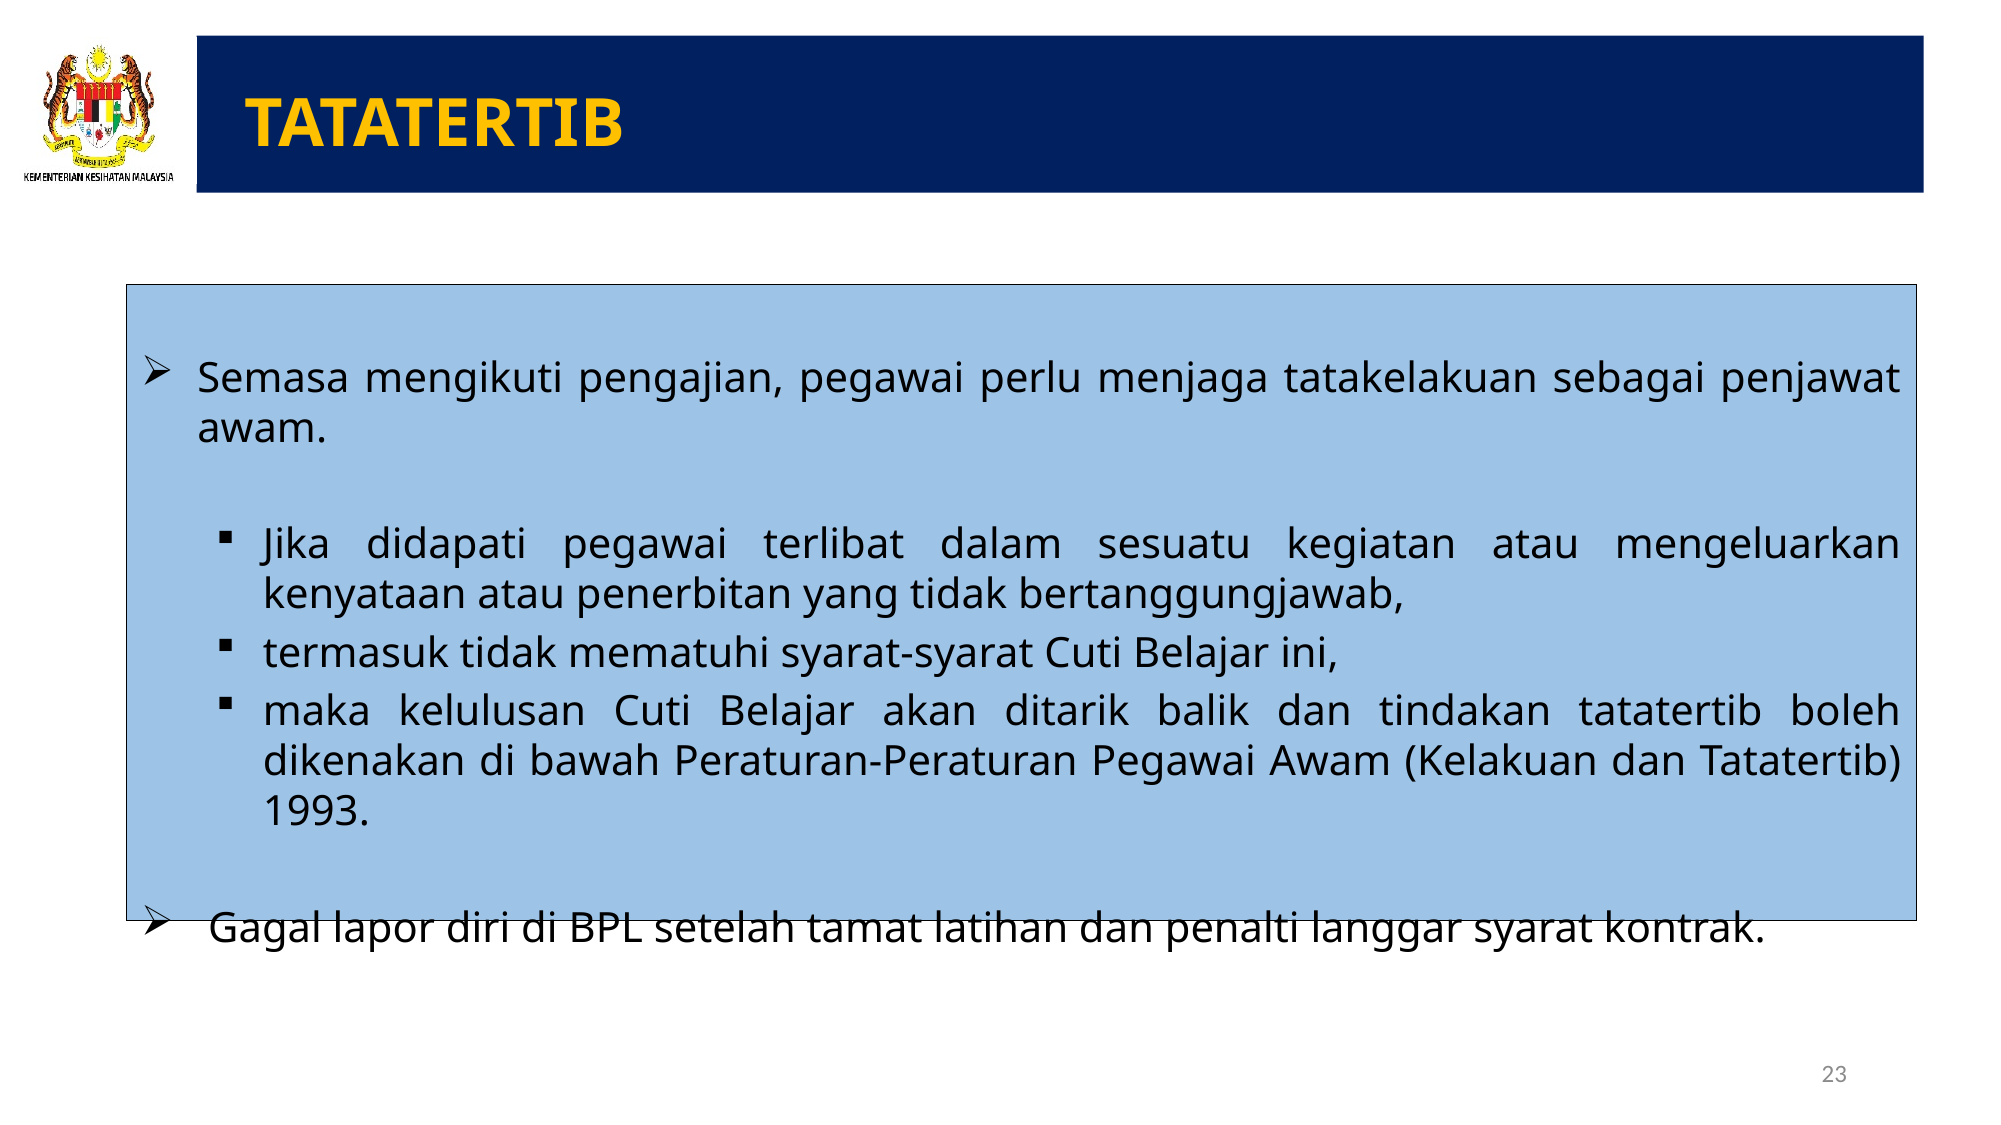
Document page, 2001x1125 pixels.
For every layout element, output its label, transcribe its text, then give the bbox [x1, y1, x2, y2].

slide_number 23 [1412, 1042, 1863, 1103]
picture [0, 37, 197, 184]
text_box [196, 35, 1924, 193]
text_box Semasa mengikuti pengajian, pegawai perlu menjaga tatakelakuan sebagai penjawat awam. Jika didapati pegawai terlibat dalam sesuatu kegiatan atau mengeluarkan kenyataan atau penerbitan yang tidak bertanggungjawab, termasuk tidak mematuhi syarat-syarat Cuti Belajar ini, maka kelulusan Cuti Belajar akan ditarik balik dan tindakan tatatertib boleh dikenakan di bawah Peraturan-Peraturan Pegawai Awam (Kelakuan dan Tatatertib) 1993. Gagal lapor diri di BPL setelah tamat latihan dan penalti langgar syarat kontrak. [126, 284, 1917, 921]
text_box TATATERTIB [229, 94, 1940, 167]
